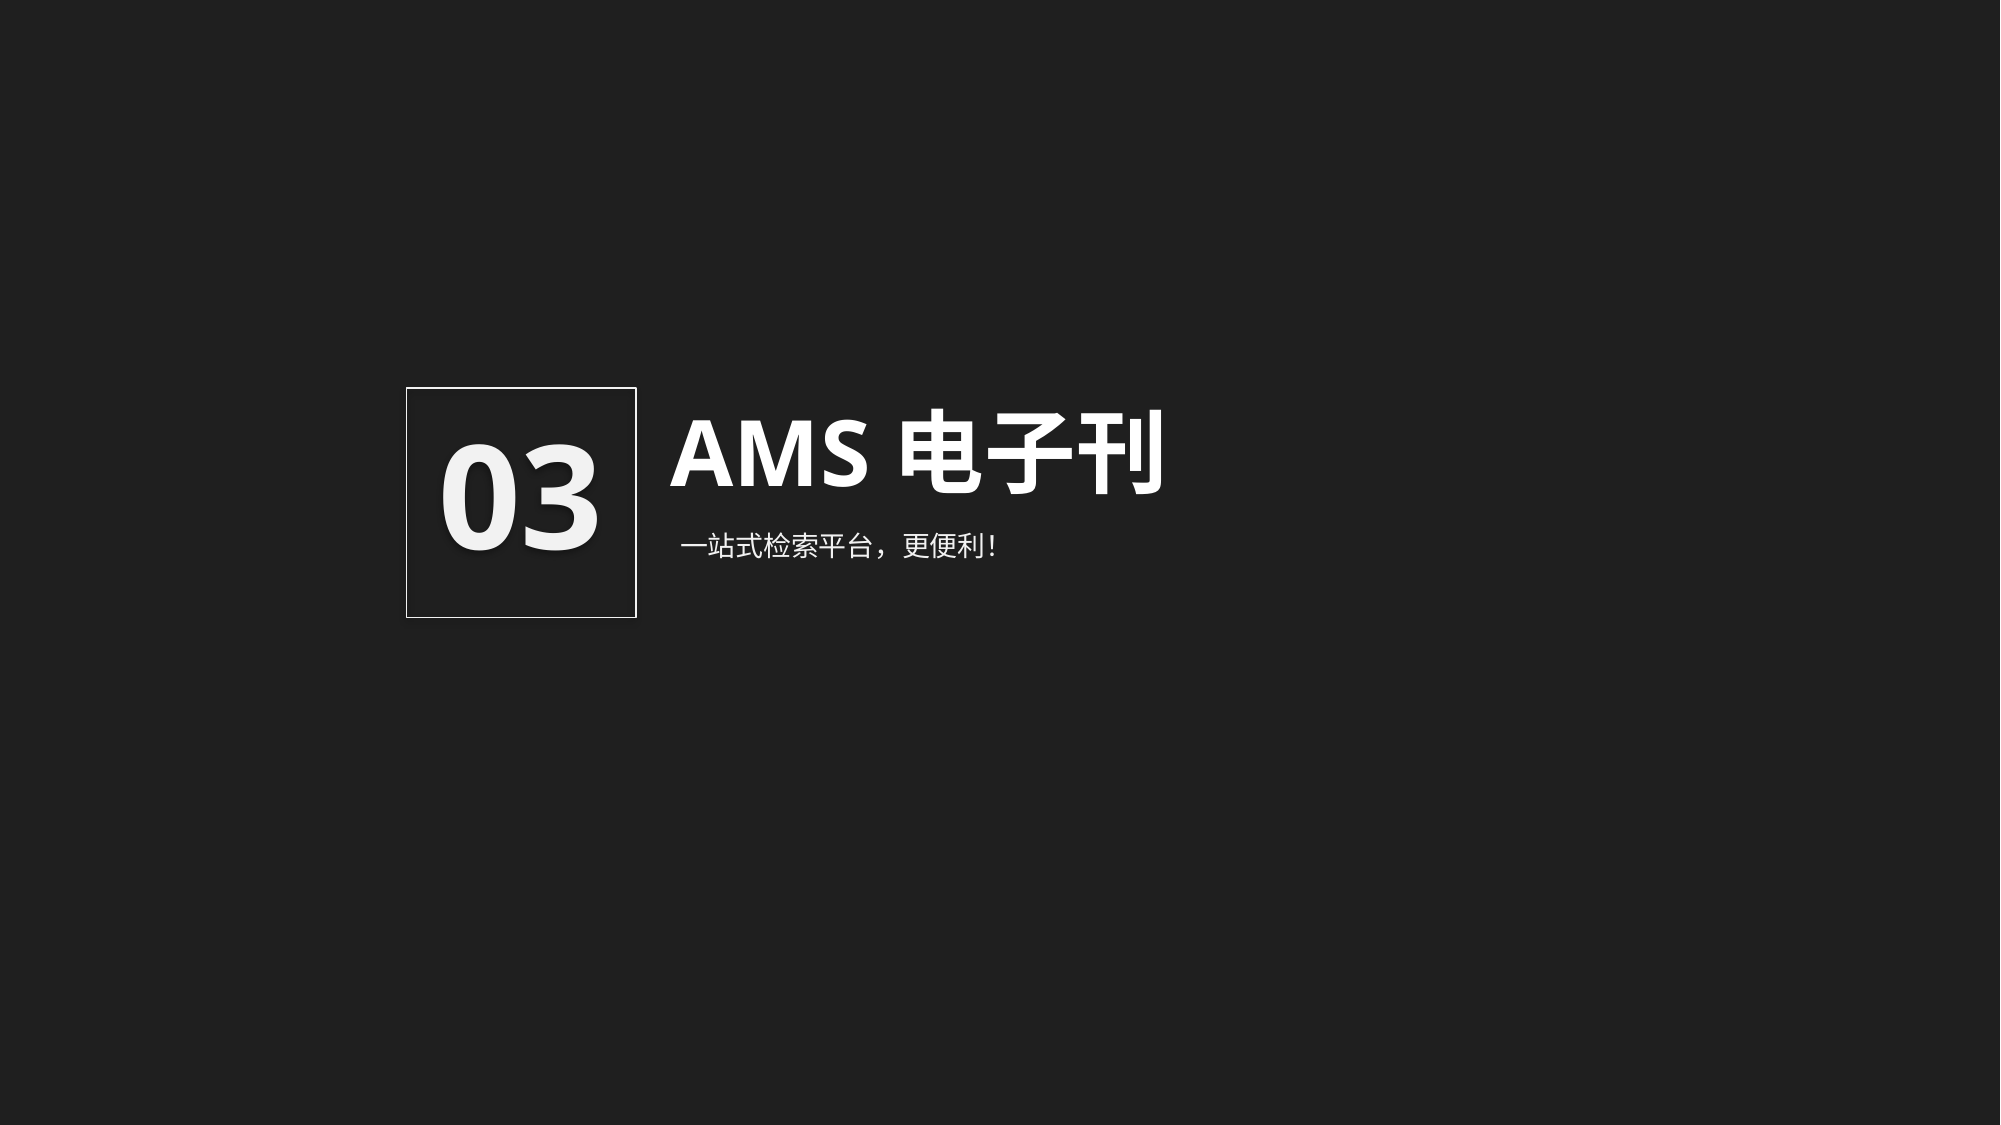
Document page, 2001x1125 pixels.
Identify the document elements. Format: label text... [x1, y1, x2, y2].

text_box AMS电子刊 [655, 387, 1183, 513]
text_box 一站式检索平台，更便利！ [665, 511, 1712, 570]
text_box 03 [406, 387, 637, 618]
